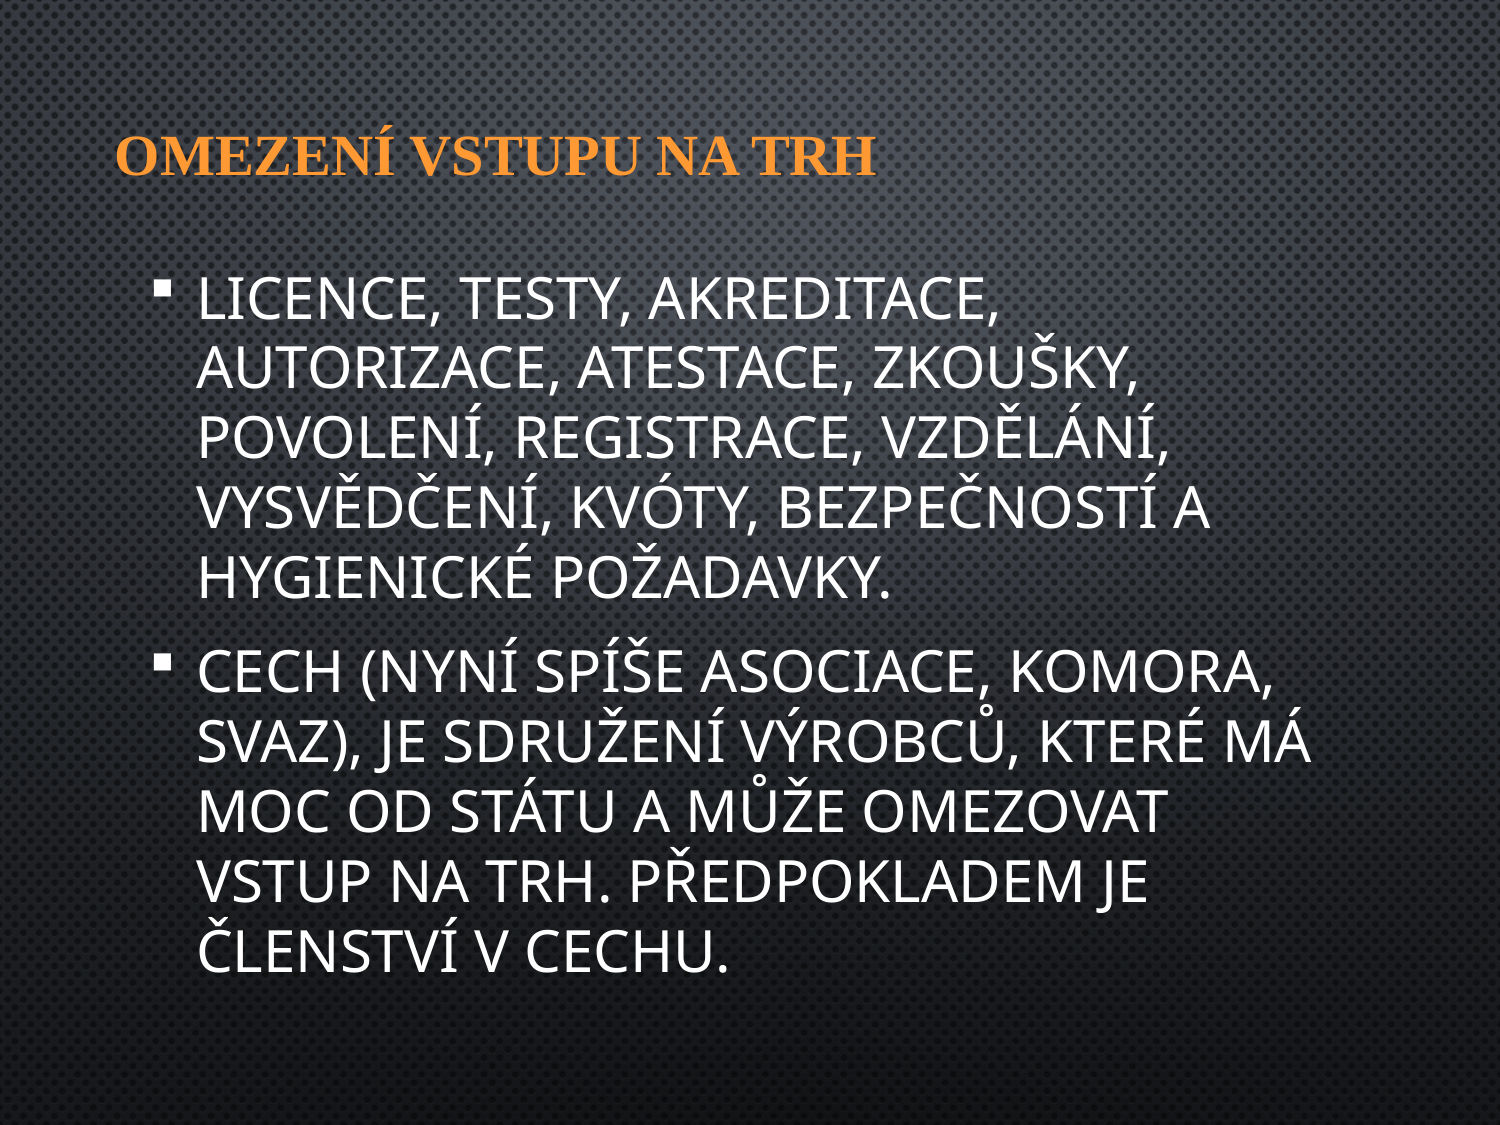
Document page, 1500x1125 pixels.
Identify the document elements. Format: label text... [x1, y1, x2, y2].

title Omezení vstupu na trh [99, 99, 1282, 206]
list Licence, testy, akreditace, autorizace, atestace, zkoušky, povolení, registrace, vzdělání, vysvědčení, kvóty, bezpečností a hygienické požadavky. Cech (nyní spíše asociace, komora, svaz), je sdružení výrobců, které má moc od státu a může omezovat vstup na trh. Předpokladem je členství v cechu. [134, 243, 1367, 1001]
text_box [88, 324, 1038, 463]
